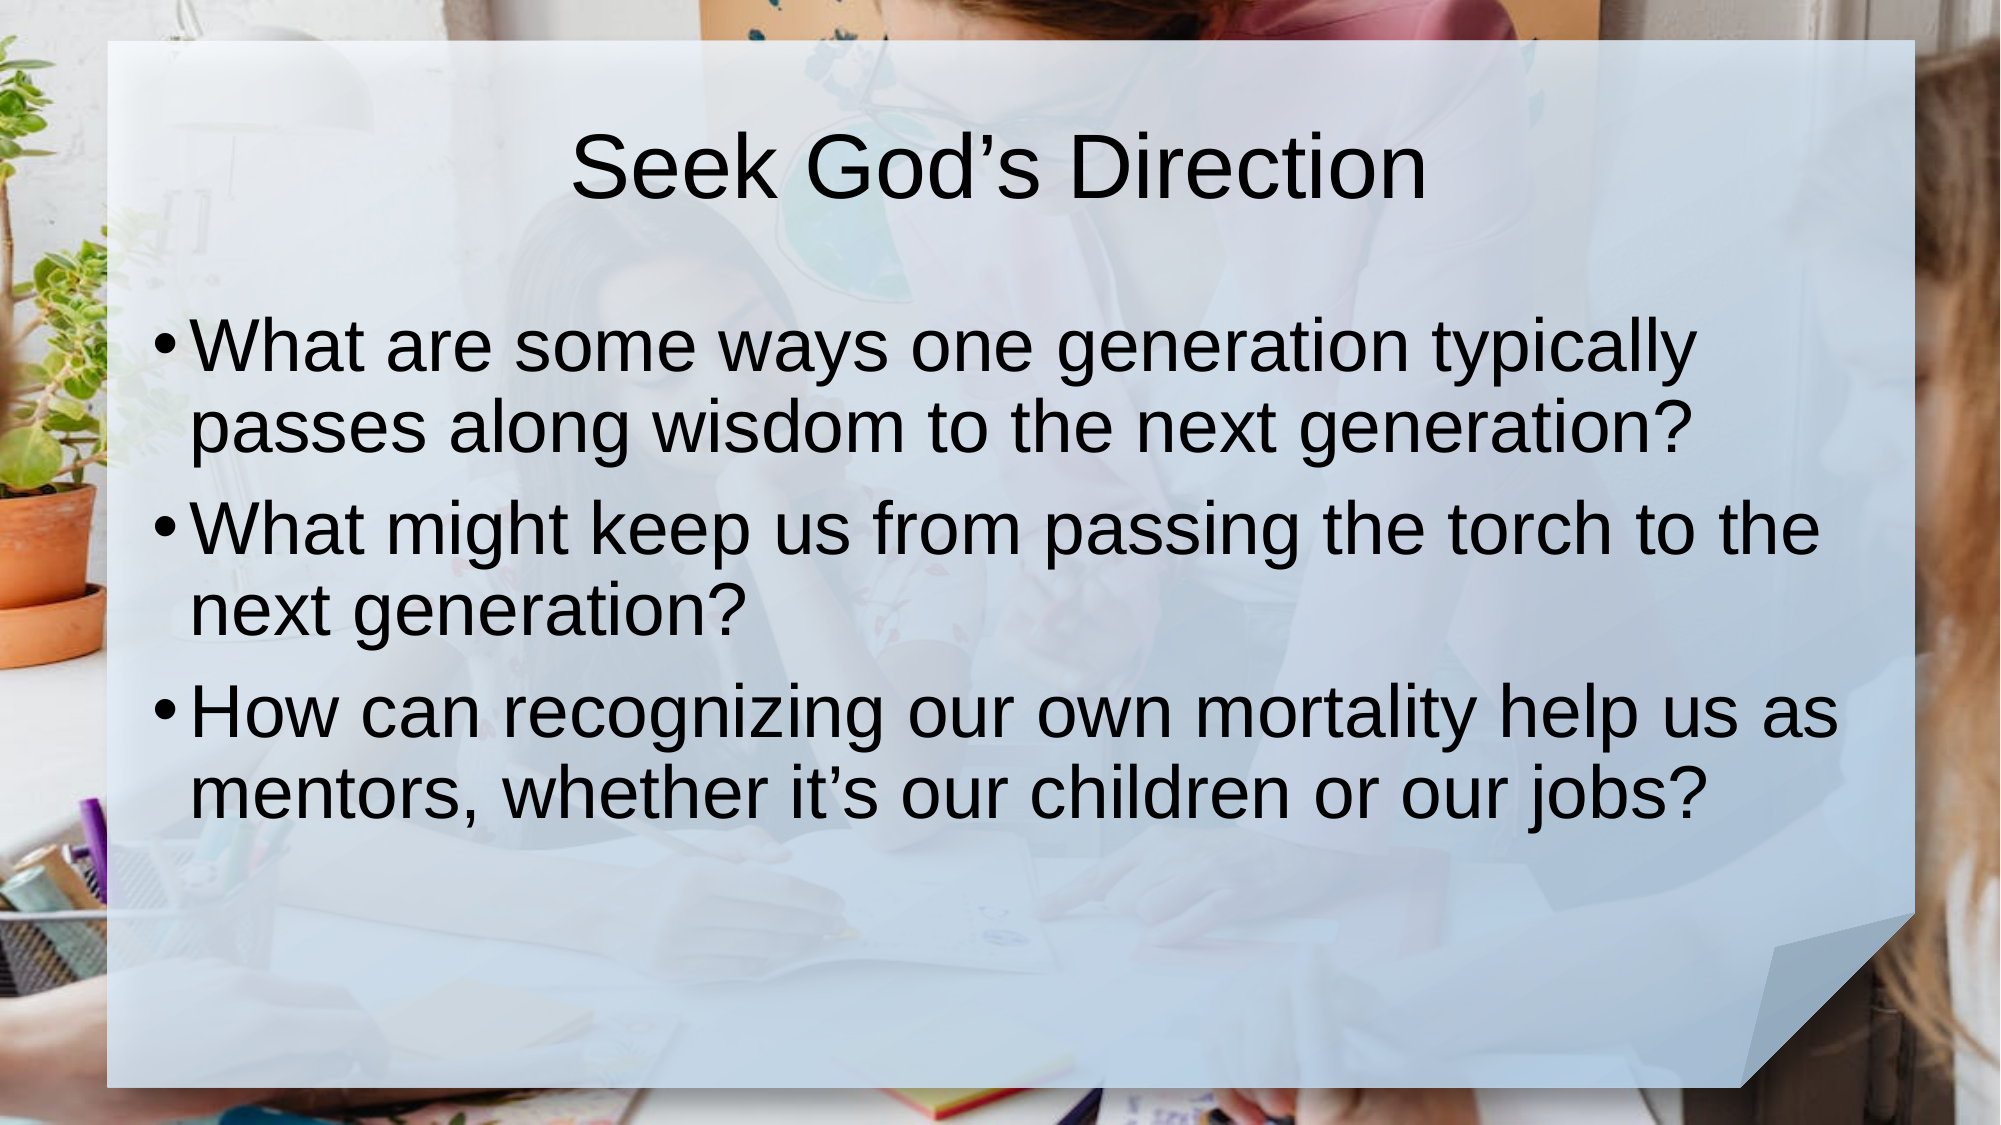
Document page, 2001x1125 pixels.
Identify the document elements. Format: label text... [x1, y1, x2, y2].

list What are some ways one generation typically passes along wisdom to the next generation? What might keep us from passing the torch to the next generation? How can recognizing our own mortality help us as mentors, whether it’s our children or our jobs? [137, 299, 1863, 1014]
title Seek God’s Direction [137, 59, 1863, 278]
picture [0, 0, 2001, 1125]
